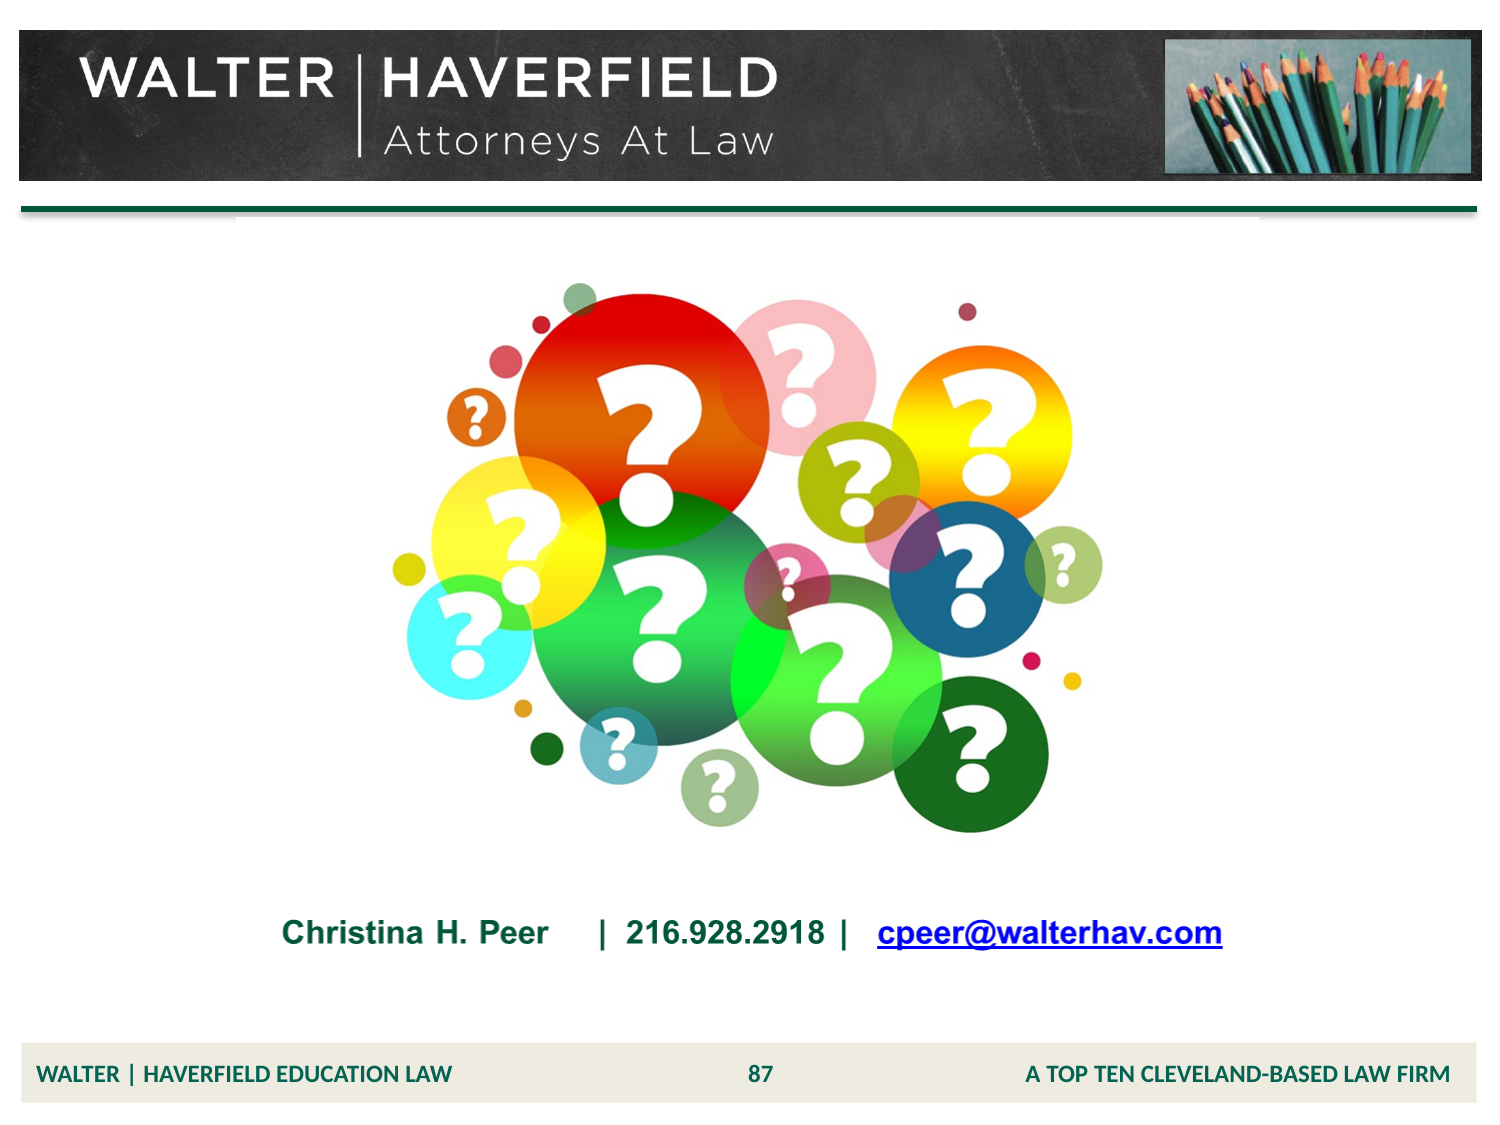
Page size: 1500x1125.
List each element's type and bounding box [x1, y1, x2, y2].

picture [236, 216, 1259, 899]
picture [57, 900, 1438, 1001]
picture [19, 30, 1482, 181]
